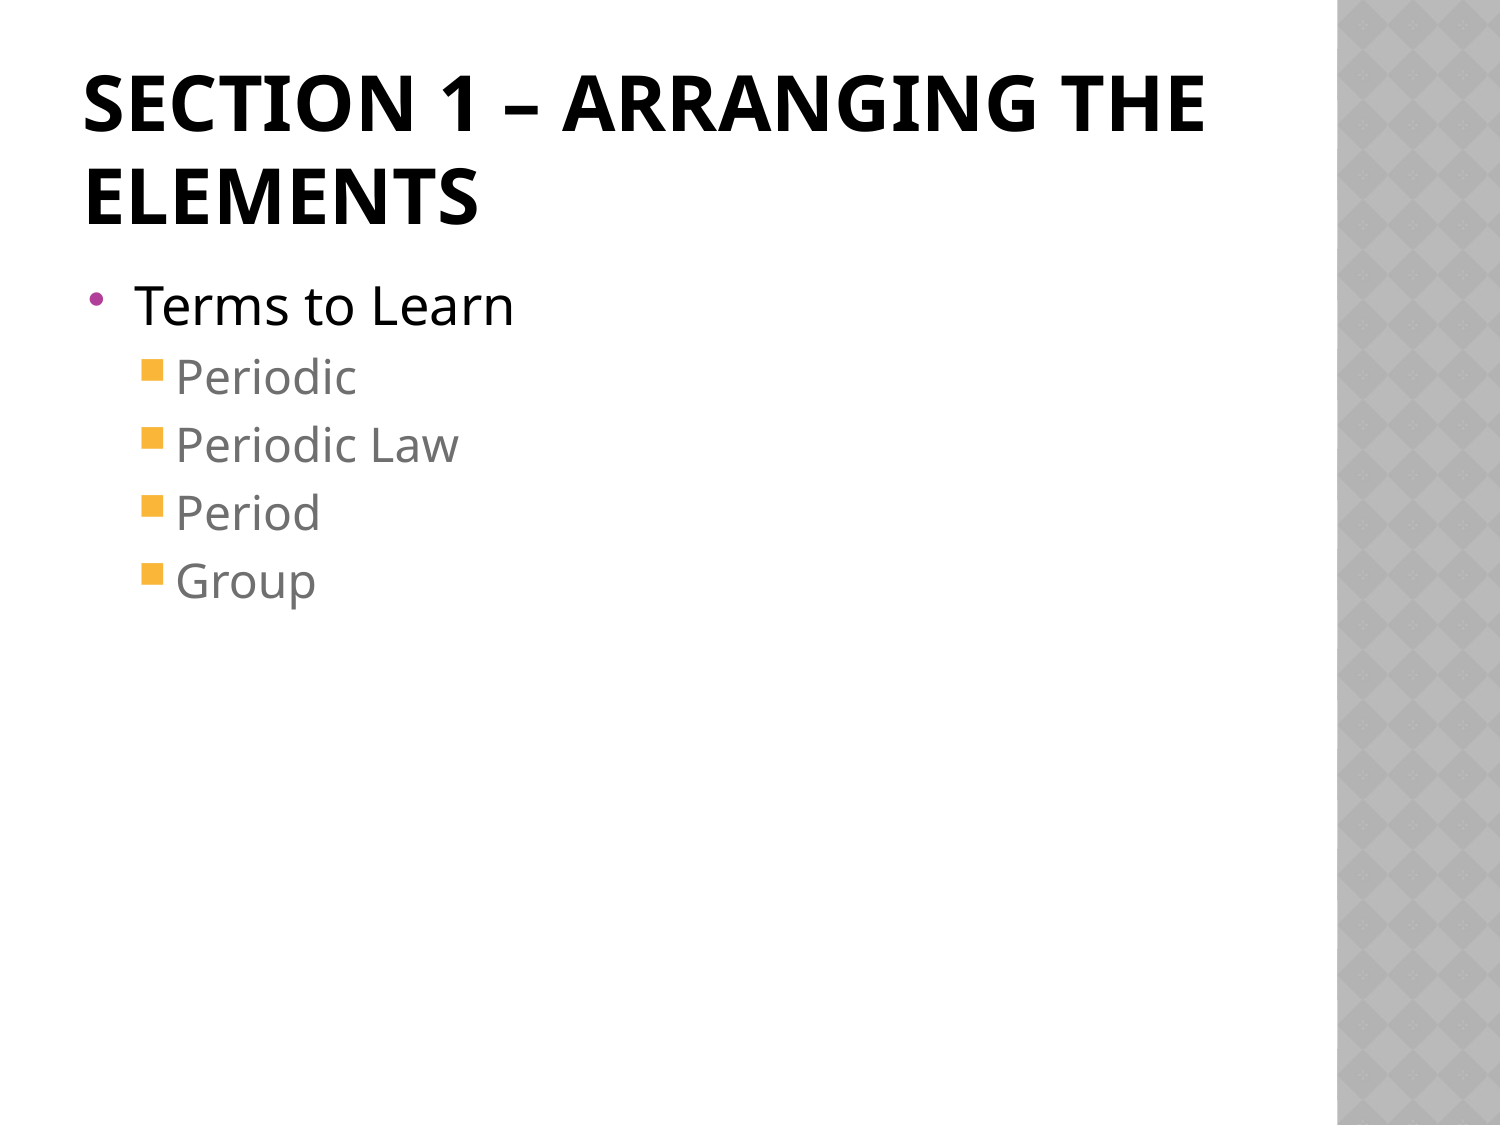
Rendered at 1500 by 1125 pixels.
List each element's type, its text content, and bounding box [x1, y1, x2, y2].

list Terms to Learn Periodic Periodic Law Period Group [75, 264, 1263, 1059]
title Section 1 – Arranging the Elements [75, 52, 1263, 240]
